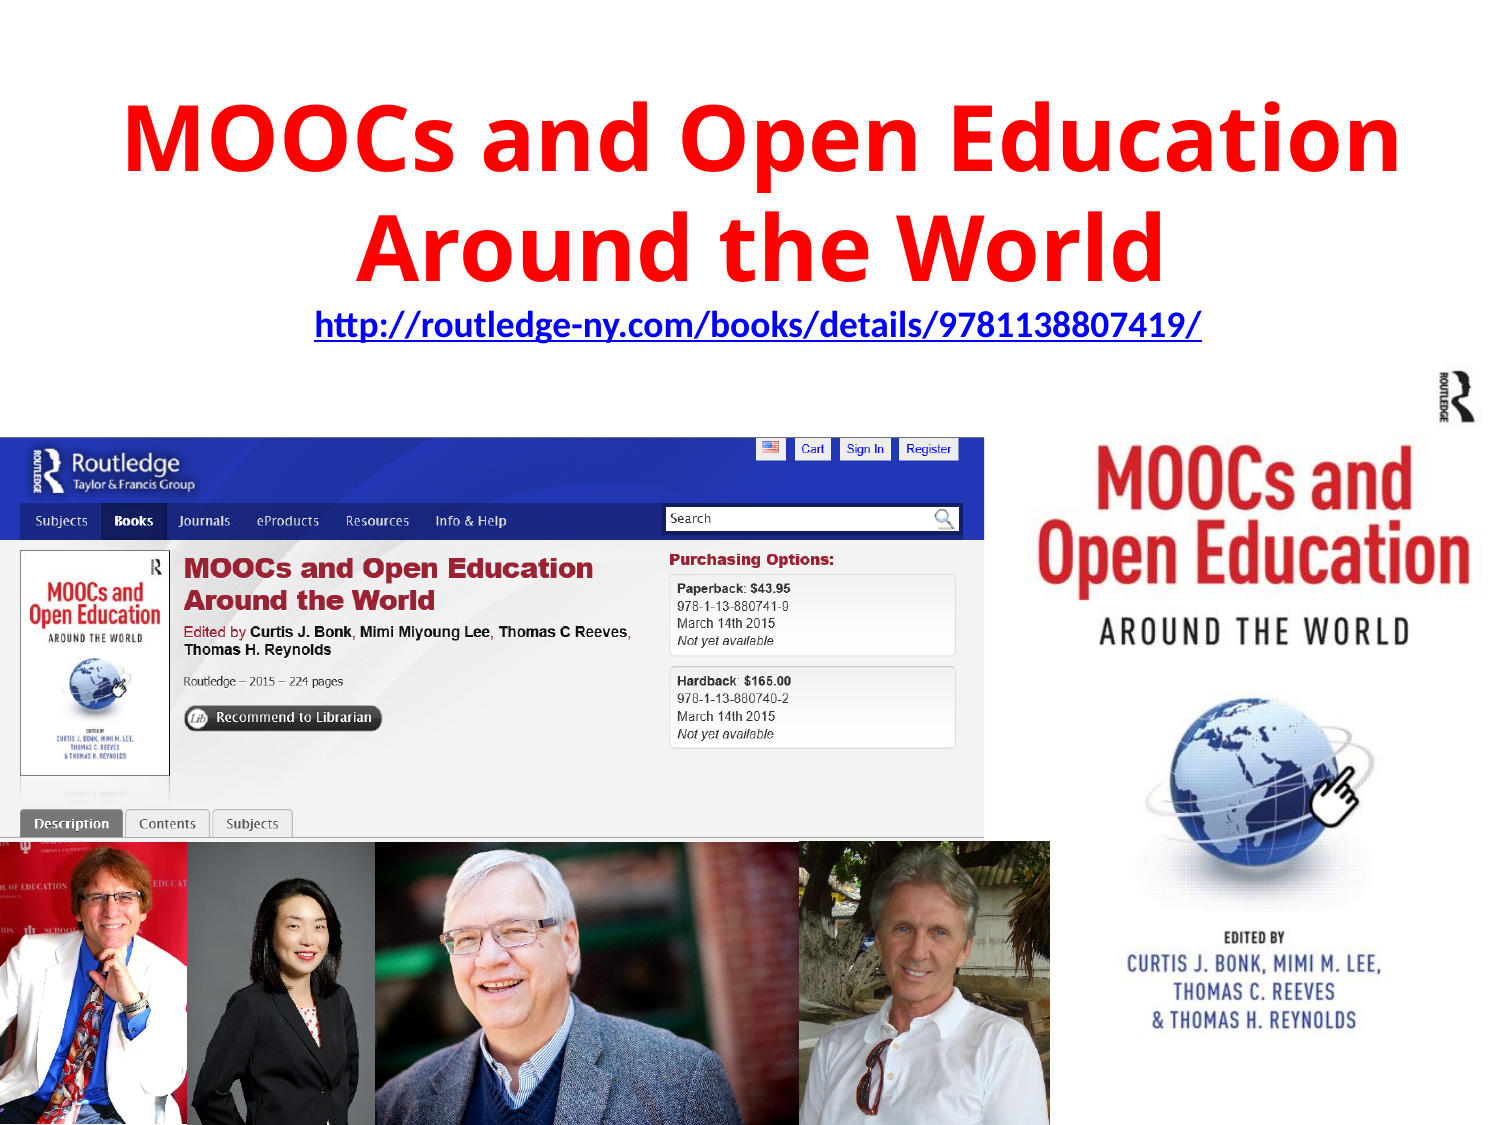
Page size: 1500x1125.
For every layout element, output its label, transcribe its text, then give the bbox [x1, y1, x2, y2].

picture [0, 344, 1500, 1125]
title MOOCs and Open Education Around the World http://routledge-ny.com/books/details/9781138807419/ [75, 37, 1450, 388]
